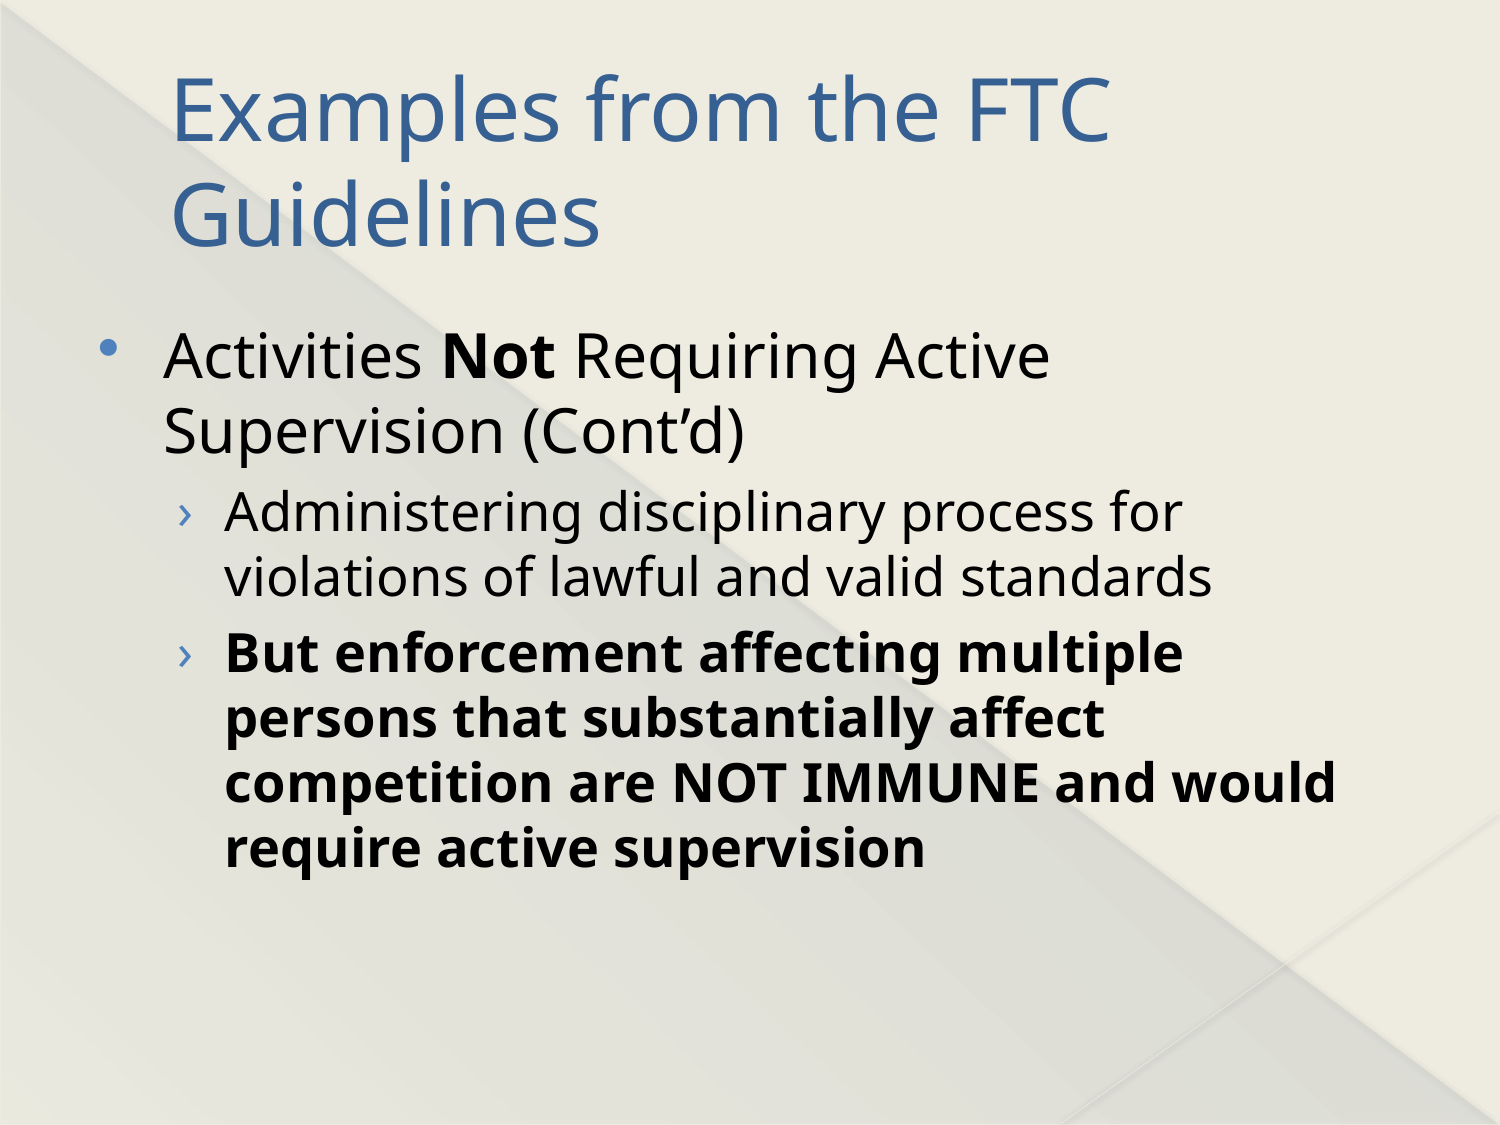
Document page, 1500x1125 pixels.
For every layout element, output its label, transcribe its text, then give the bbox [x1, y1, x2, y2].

title Examples from the FTC Guidelines [75, 43, 1425, 274]
list Activities Not Requiring Active Supervision (Cont’d) Administering disciplinary process for violations of lawful and valid standards But enforcement affecting multiple persons that substantially affect competition are not IMMUNE and would require active supervision [75, 308, 1425, 1059]
